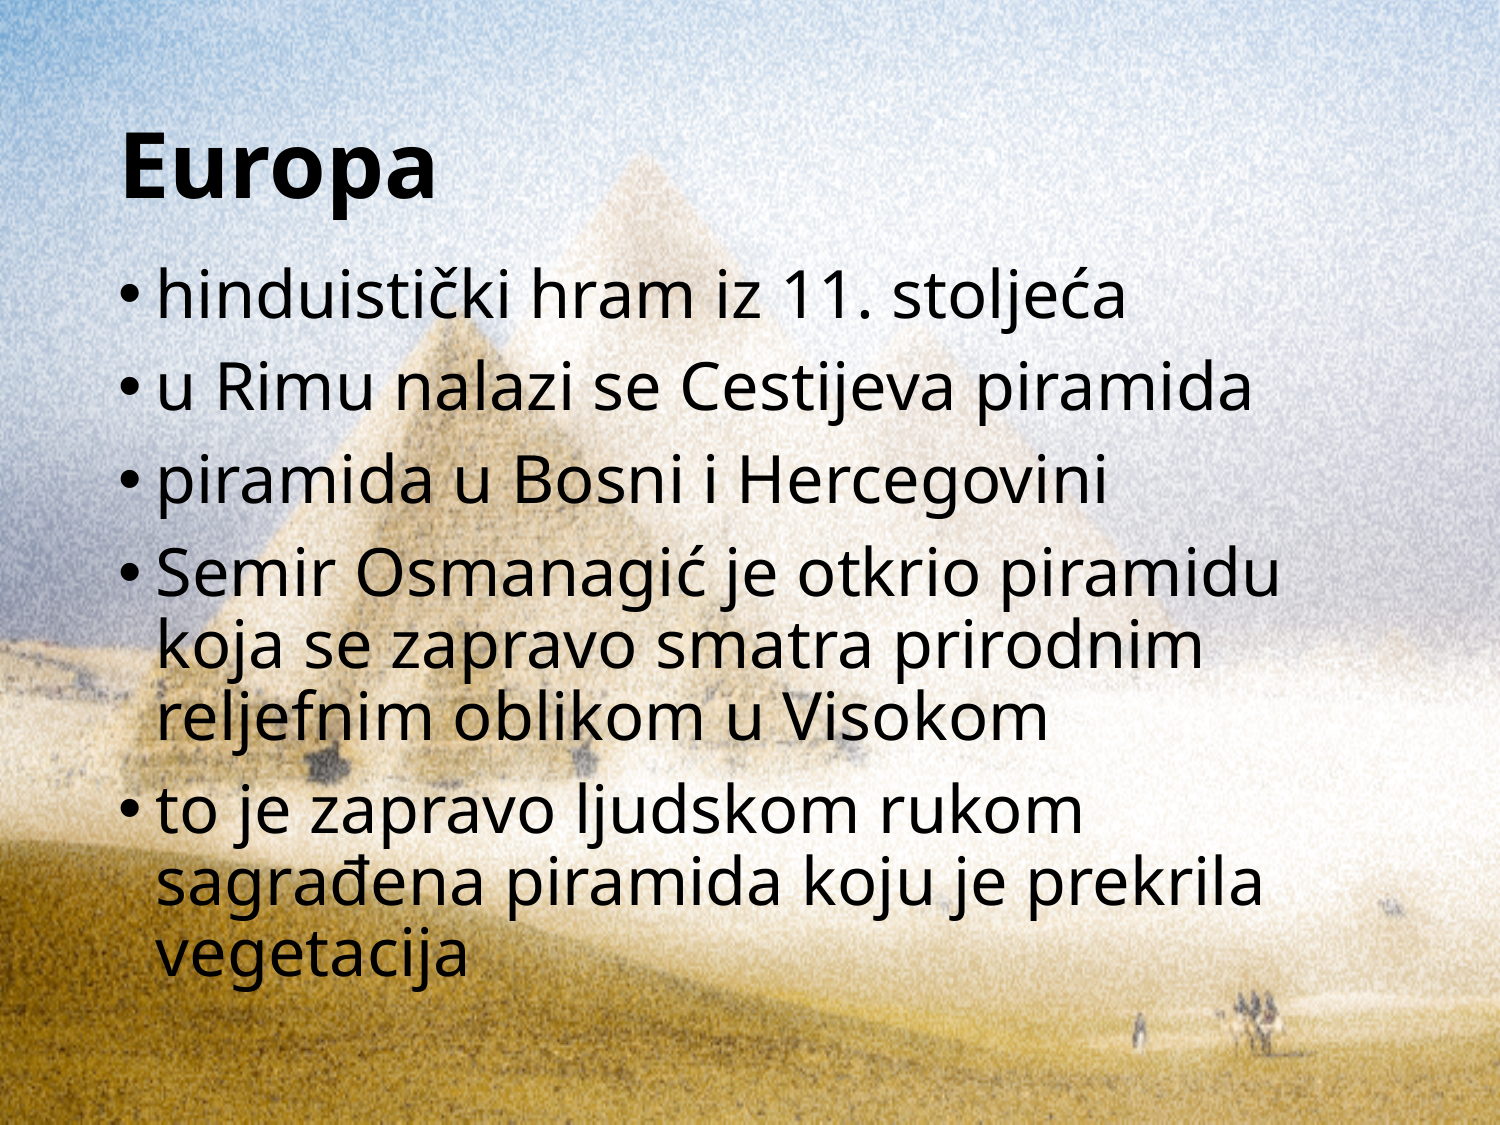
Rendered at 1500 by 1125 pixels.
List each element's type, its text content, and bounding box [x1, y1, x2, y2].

picture [0, 0, 1500, 1125]
list hinduistički hram iz 11. stoljeća u Rimu nalazi se Cestijeva piramida piramida u Bosni i Hercegovini Semir Osmanagić je otkrio piramidu koja se zapravo smatra prirodnim reljefnim oblikom u Visokom to je zapravo ljudskom rukom sagrađena piramida koju je prekrila vegetacija [103, 253, 1397, 1014]
title Europa [103, 59, 1397, 253]
